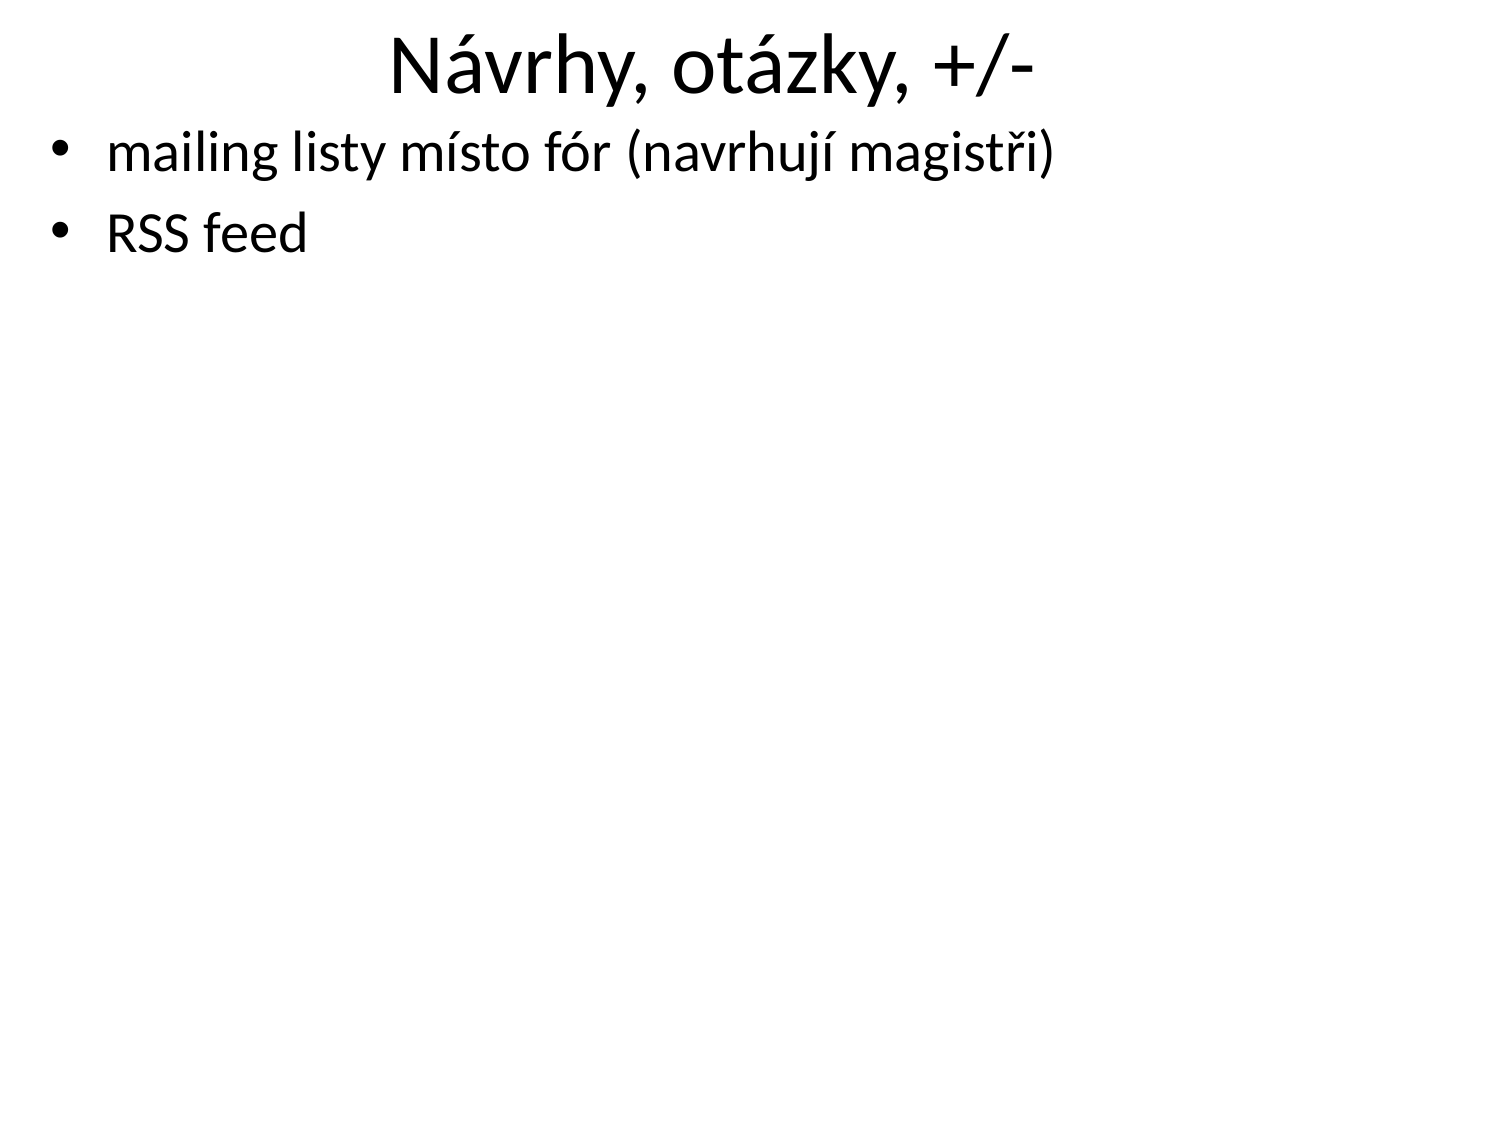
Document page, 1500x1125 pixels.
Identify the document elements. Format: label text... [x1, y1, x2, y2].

title Návrhy, otázky, +/- [0, 0, 1425, 119]
list mailing listy místo fór (navrhují magistři) RSS feed [35, 105, 1500, 1125]
